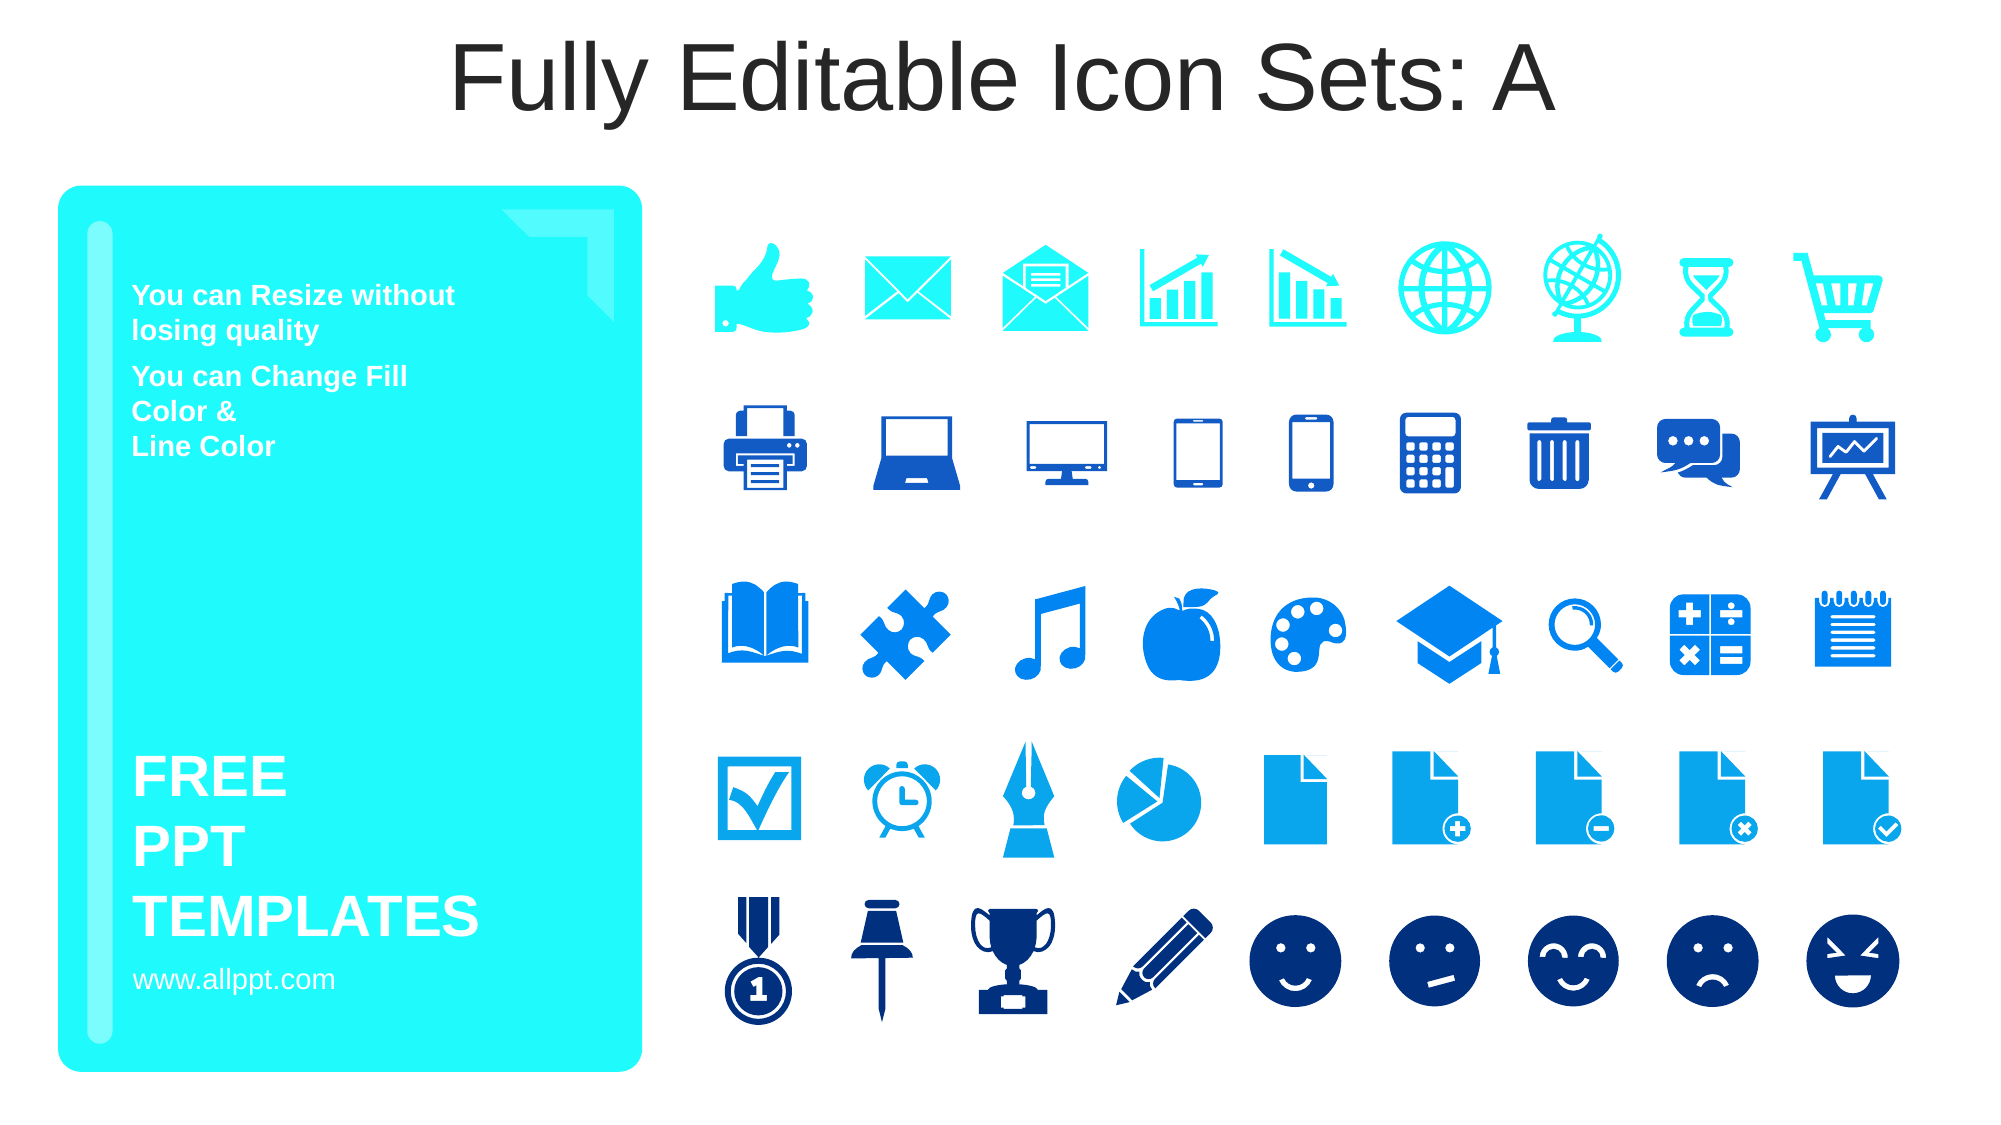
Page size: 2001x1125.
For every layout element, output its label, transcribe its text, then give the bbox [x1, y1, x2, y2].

text_box [1665, 914, 1760, 1009]
text_box [1000, 243, 1091, 332]
text_box [1391, 748, 1472, 846]
text_box [1526, 416, 1592, 490]
text_box [1809, 413, 1897, 501]
text_box [1287, 413, 1335, 493]
text_box [720, 580, 810, 664]
text_box [1656, 417, 1741, 489]
text_box [1526, 914, 1620, 1008]
text_box [970, 906, 1057, 1016]
text_box [1139, 248, 1219, 327]
text_box [1141, 587, 1222, 682]
text_box [723, 896, 794, 1026]
text_box [1668, 593, 1752, 677]
text_box [1547, 597, 1625, 674]
text_box [1116, 756, 1203, 843]
text_box [862, 760, 942, 839]
text_box [862, 255, 954, 321]
text_box [714, 241, 815, 334]
text_box [1248, 914, 1343, 1009]
text_box [717, 756, 802, 841]
text_box [1278, 247, 1341, 320]
text_box [1269, 596, 1348, 673]
text_box [1397, 240, 1493, 336]
text_box [1534, 748, 1616, 846]
text_box [849, 898, 915, 1023]
list Fully Editable Icon Sets: A [53, 20, 1952, 140]
text_box [1792, 251, 1884, 344]
text_box [1014, 584, 1087, 681]
text_box [1263, 752, 1330, 845]
text_box [1172, 417, 1224, 489]
text_box [858, 588, 953, 682]
text_box [1398, 411, 1462, 495]
text_box [1000, 741, 1057, 859]
text_box [1813, 589, 1893, 668]
text_box [872, 415, 962, 491]
text_box [1678, 748, 1759, 846]
text_box [1114, 907, 1214, 1007]
text_box [1542, 232, 1623, 343]
text_box [1268, 248, 1348, 328]
text_box [1394, 584, 1505, 686]
text_box [1821, 748, 1903, 846]
text_box [1678, 256, 1735, 338]
text_box [1025, 420, 1109, 487]
text_box [1388, 914, 1482, 1008]
text_box [722, 404, 809, 492]
text_box [1805, 913, 1901, 1009]
